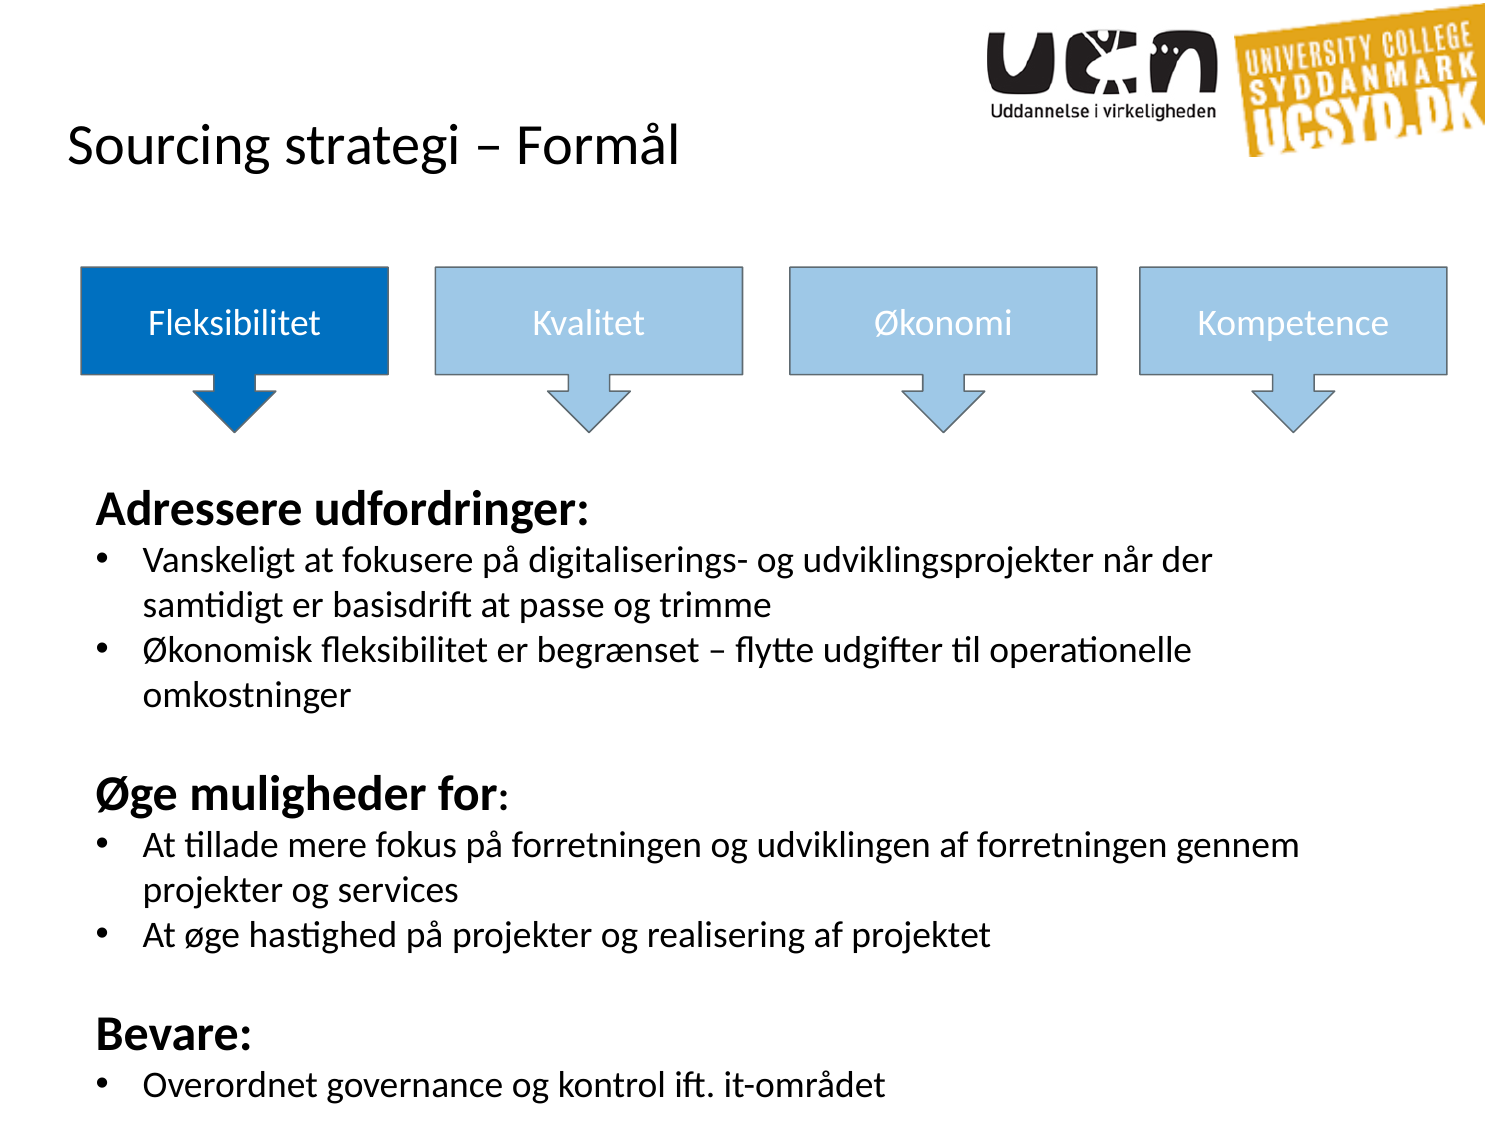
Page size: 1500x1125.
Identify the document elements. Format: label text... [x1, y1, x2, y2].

text_box Adressere udfordringer: Vanskeligt at fokusere på digitaliserings- og udviklingsprojekter når der samtidigt er basisdrift at passe og trimme Økonomisk fleksibilitet er begrænset – flytte udgifter til operationelle omkostninger Øge muligheder for: At tillade mere fokus på forretningen og udviklingen af forretningen gennem projekter og services At øge hastighed på projekter og realisering af projektet Bevare: Overordnet governance og kontrol ift. it-området [80, 467, 1368, 1125]
picture [968, 2, 1485, 157]
text_box Økonomi [787, 265, 1100, 435]
text_box Kompetence [1137, 265, 1450, 435]
text_box Sourcing strategi – Formål [53, 98, 1368, 184]
text_box Kvalitet [433, 265, 745, 435]
text_box Fleksibilitet [78, 265, 391, 435]
